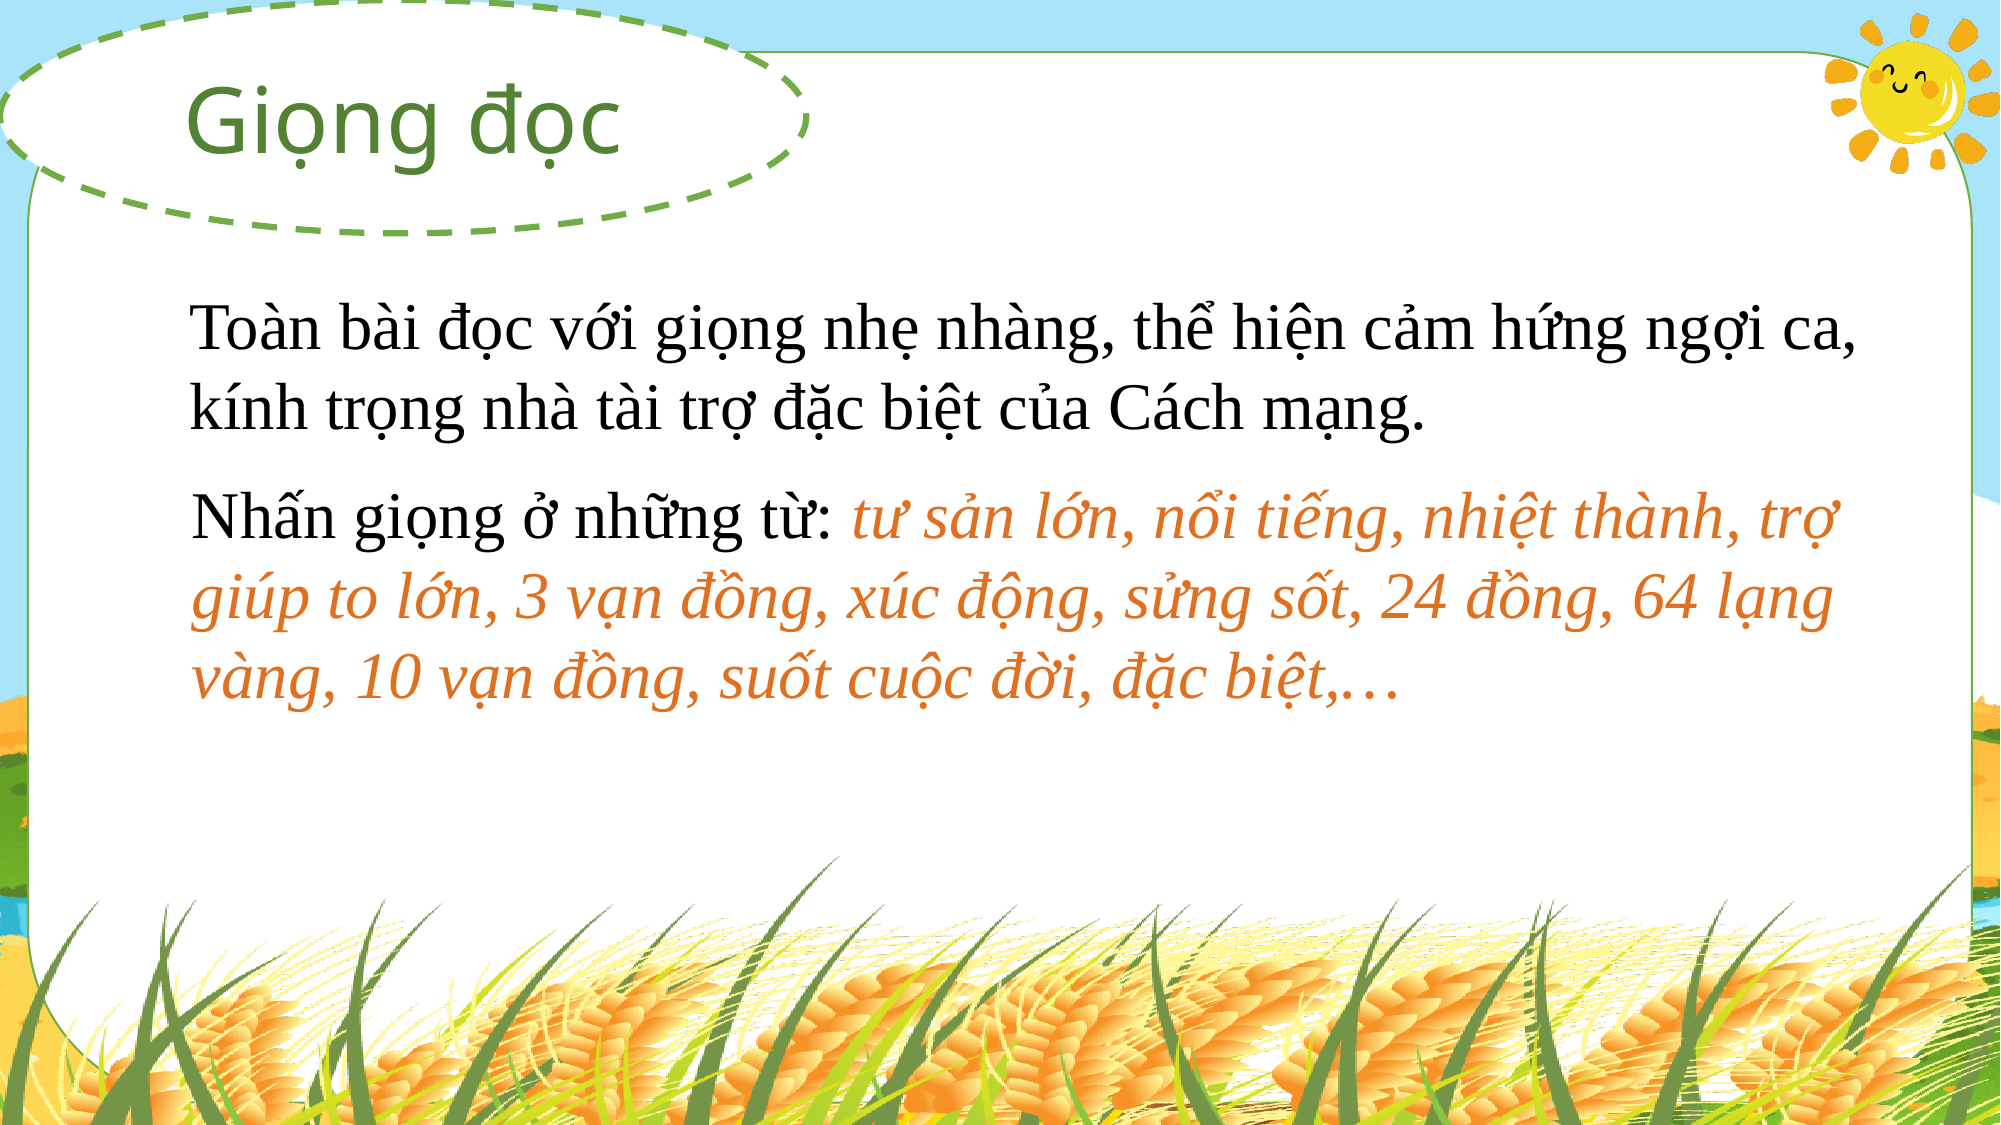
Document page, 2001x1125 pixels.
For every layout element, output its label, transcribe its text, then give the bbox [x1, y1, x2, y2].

text_box Toàn bài đọc với giọng nhẹ nhàng, thể hiện cảm hứng ngợi ca, kính trọng nhà tài trợ đặc biệt của Cách mạng. [175, 275, 1907, 450]
text_box Nhấn giọng ở những từ: tư sản lớn, nổi tiếng, nhiệt thành, trợ giúp to lớn, 3 vạn đồng, xúc động, sửng sốt, 24 đồng, 64 lạng vàng, 10 vạn đồng, suốt cuộc đời, đặc biệt,… [177, 464, 1909, 720]
picture [0, 0, 327, 108]
text_box Giọng đọc [0, 0, 808, 235]
picture [0, 0, 2000, 1125]
